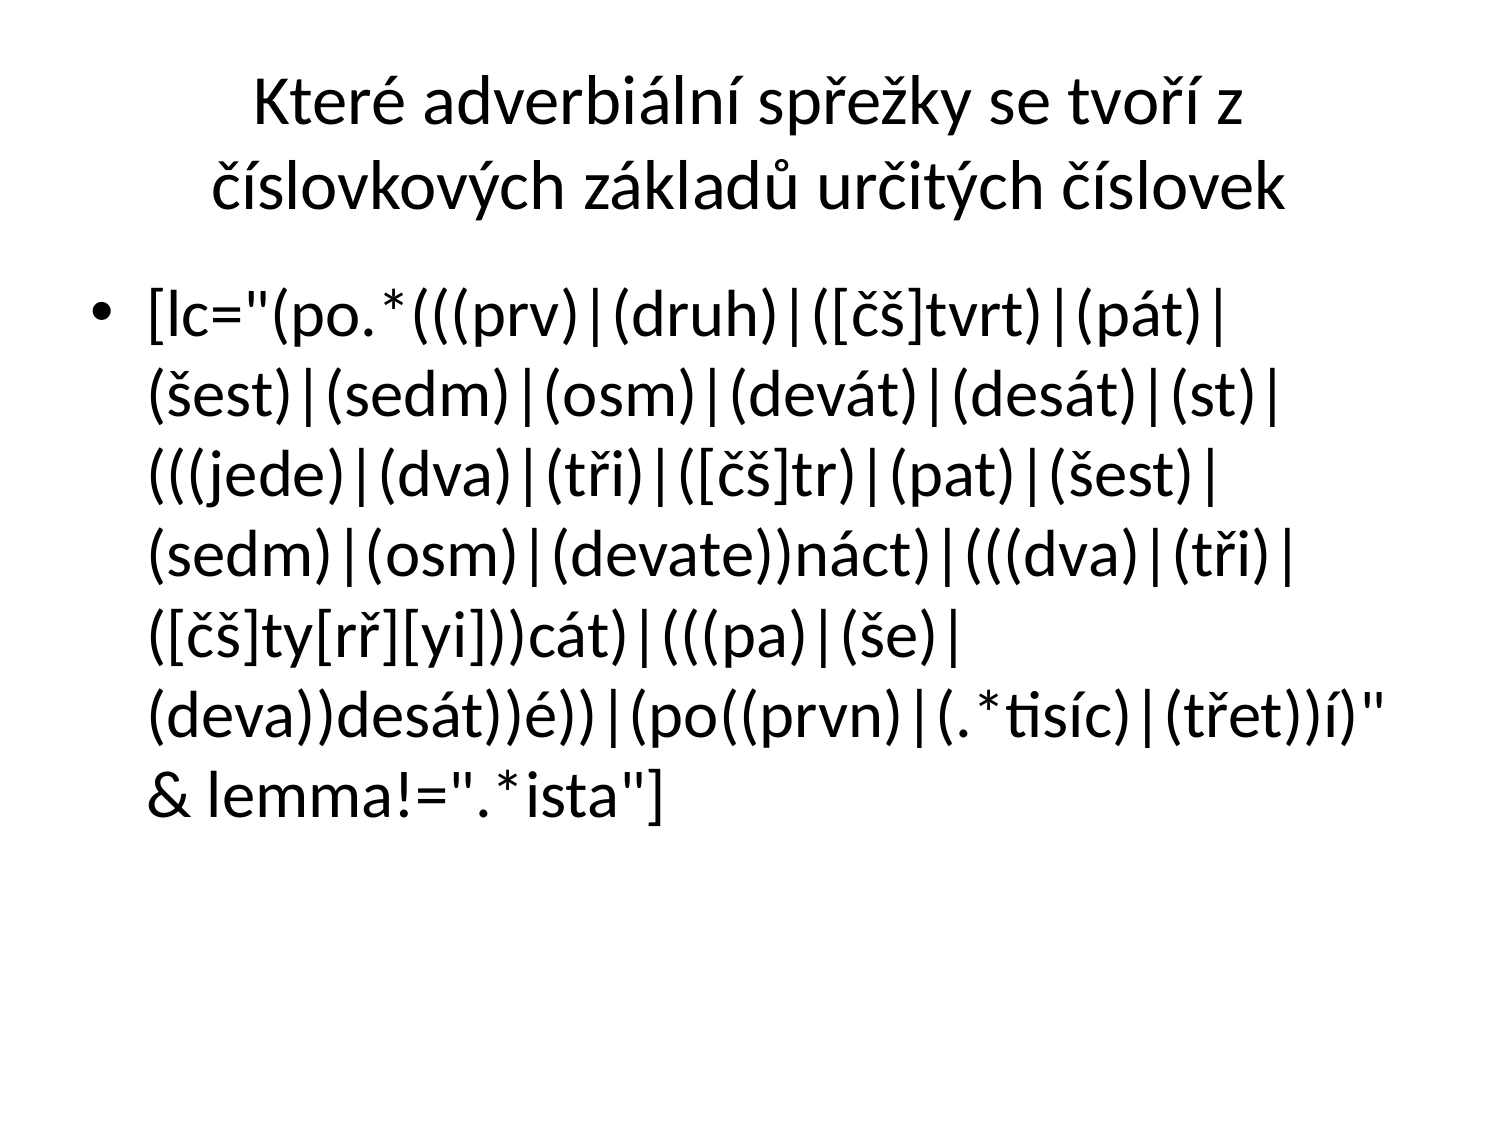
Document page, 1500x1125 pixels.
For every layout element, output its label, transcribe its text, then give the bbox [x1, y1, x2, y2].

title Které adverbiální spřežky se tvoří z číslovkových základů určitých číslovek [75, 45, 1425, 233]
list [lc="(po.*(((prv)|(druh)|([čš]tvrt)|(pát)|(šest)|(sedm)|(osm)|(devát)|(desát)|(st)|(((jede)|(dva)|(tři)|([čš]tr)|(pat)|(šest)|(sedm)|(osm)|(devate))náct)|(((dva)|(tři)|([čš]ty[rř][yi]))cát)|(((pa)|(še)|(deva))desát))é))|(po((prvn)|(.*tisíc)|(třet))í)" & lemma!=".*ista"] [75, 262, 1425, 1005]
